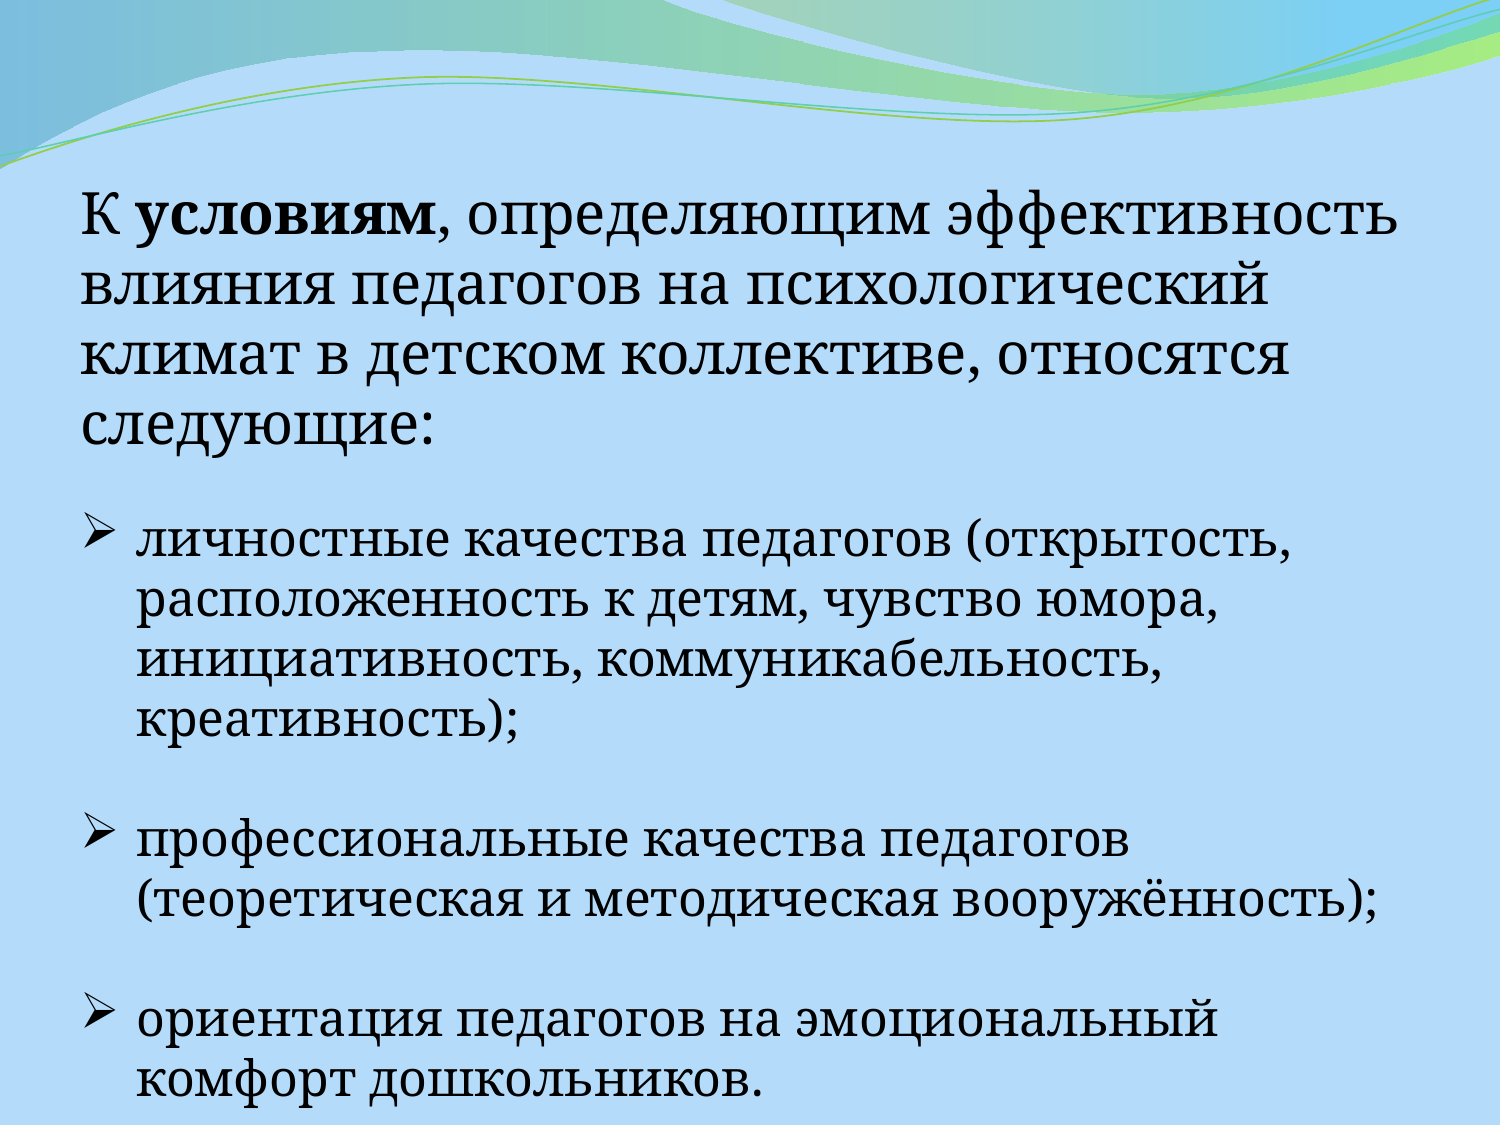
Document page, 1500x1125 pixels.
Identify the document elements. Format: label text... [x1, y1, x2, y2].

text_box К условиям, определяющим эффективность влияния педагогов на психологический климат в детском коллективе, относятся следующие: личностные качества педагогов (открытость, расположенность к детям, чувство юмора, инициативность, коммуникабельность, креативность); профессиональные качества педагогов (теоретическая и методическая вооружённость); ориентация педагогов на эмоциональный комфорт дошкольников. [64, 168, 1424, 1114]
